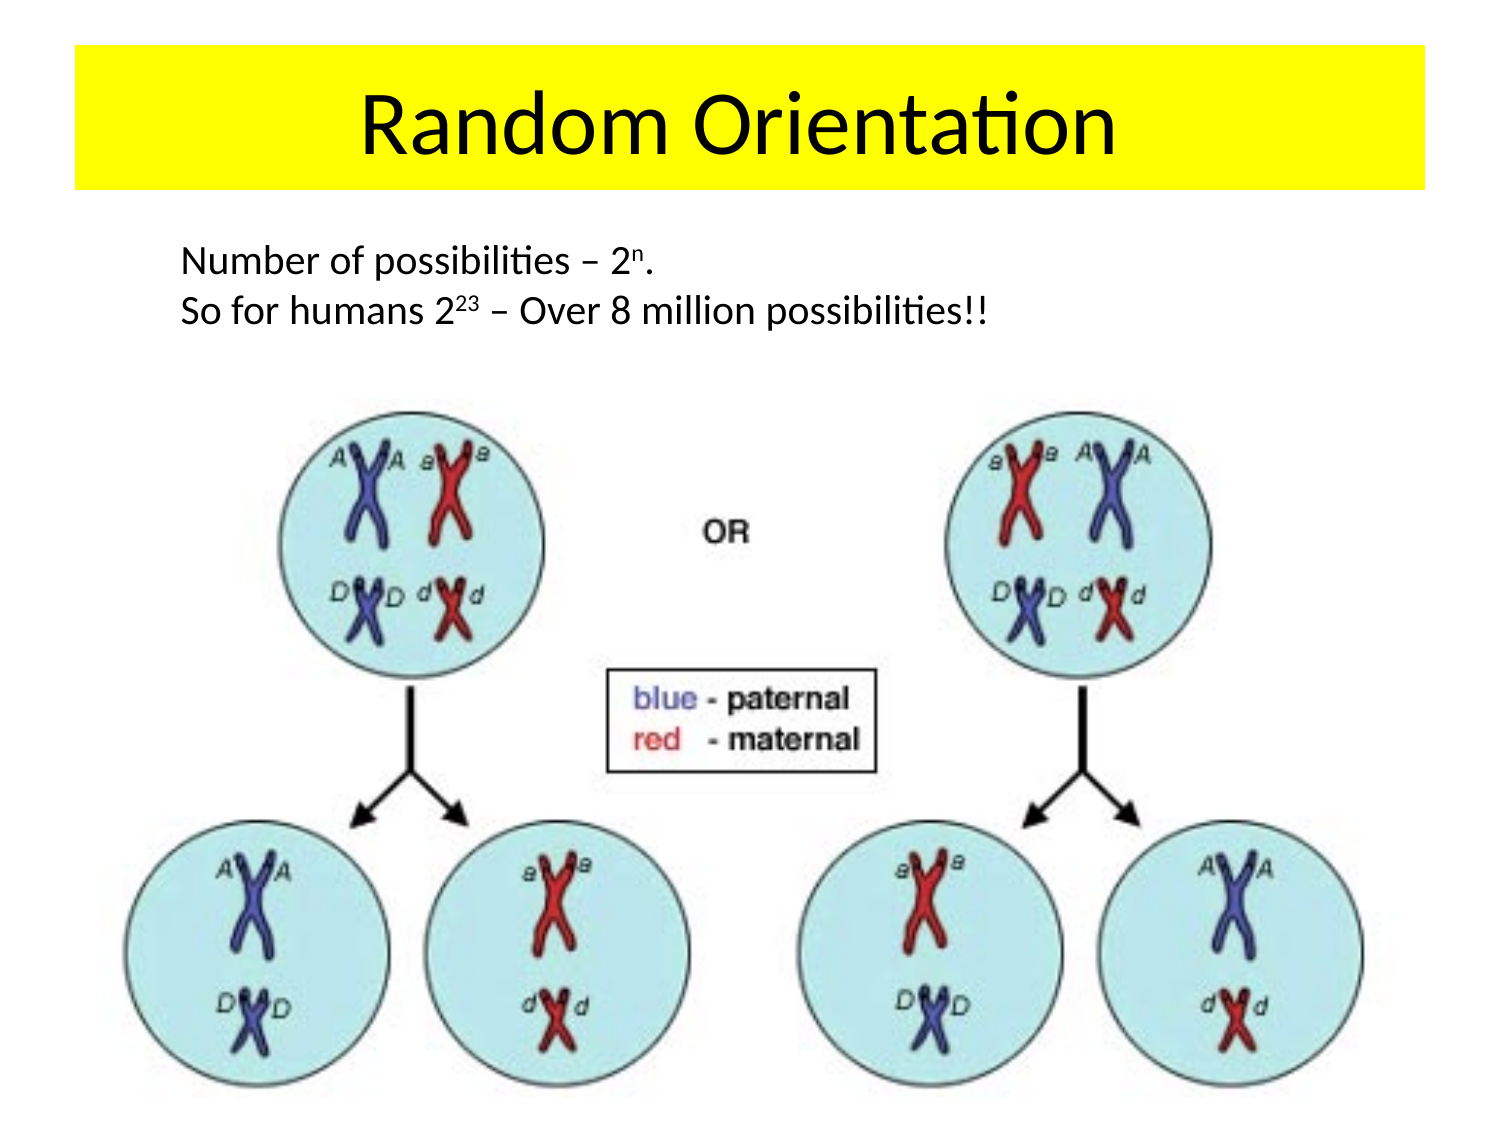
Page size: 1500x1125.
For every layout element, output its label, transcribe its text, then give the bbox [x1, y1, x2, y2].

picture [99, 398, 1397, 1098]
text_box Number of possibilities – 2n. So for humans 223 – Over 8 million possibilities!! [165, 225, 1005, 341]
title Random Orientation [75, 45, 1425, 190]
